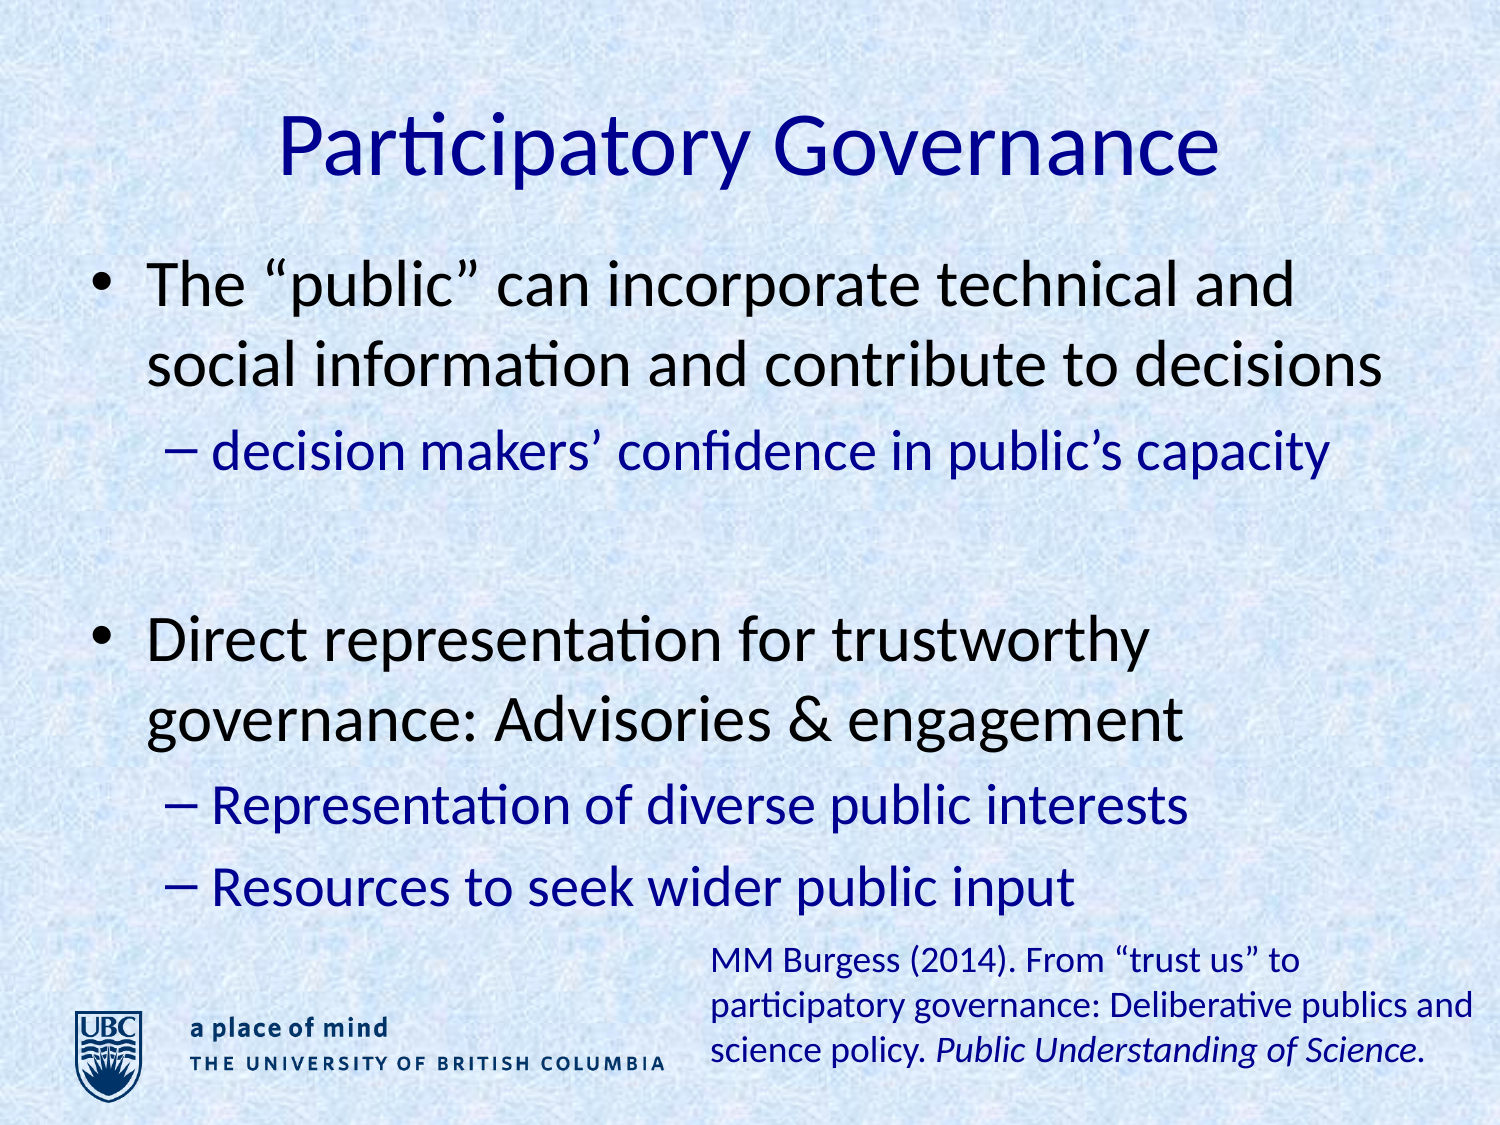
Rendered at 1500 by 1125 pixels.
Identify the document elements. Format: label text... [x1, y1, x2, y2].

list The “public” can incorporate technical and social information and contribute to decisions decision makers’ confidence in public’s capacity Direct representation for trustworthy governance: Advisories & engagement Representation of diverse public interests Resources to seek wider public input [75, 232, 1425, 928]
title Participatory Governance [75, 45, 1425, 232]
text_box MM Burgess (2014). From “trust us” to participatory governance: Deliberative publics and science policy. Public Understanding of Science. [695, 927, 1500, 1078]
picture [0, 0, 1500, 1125]
